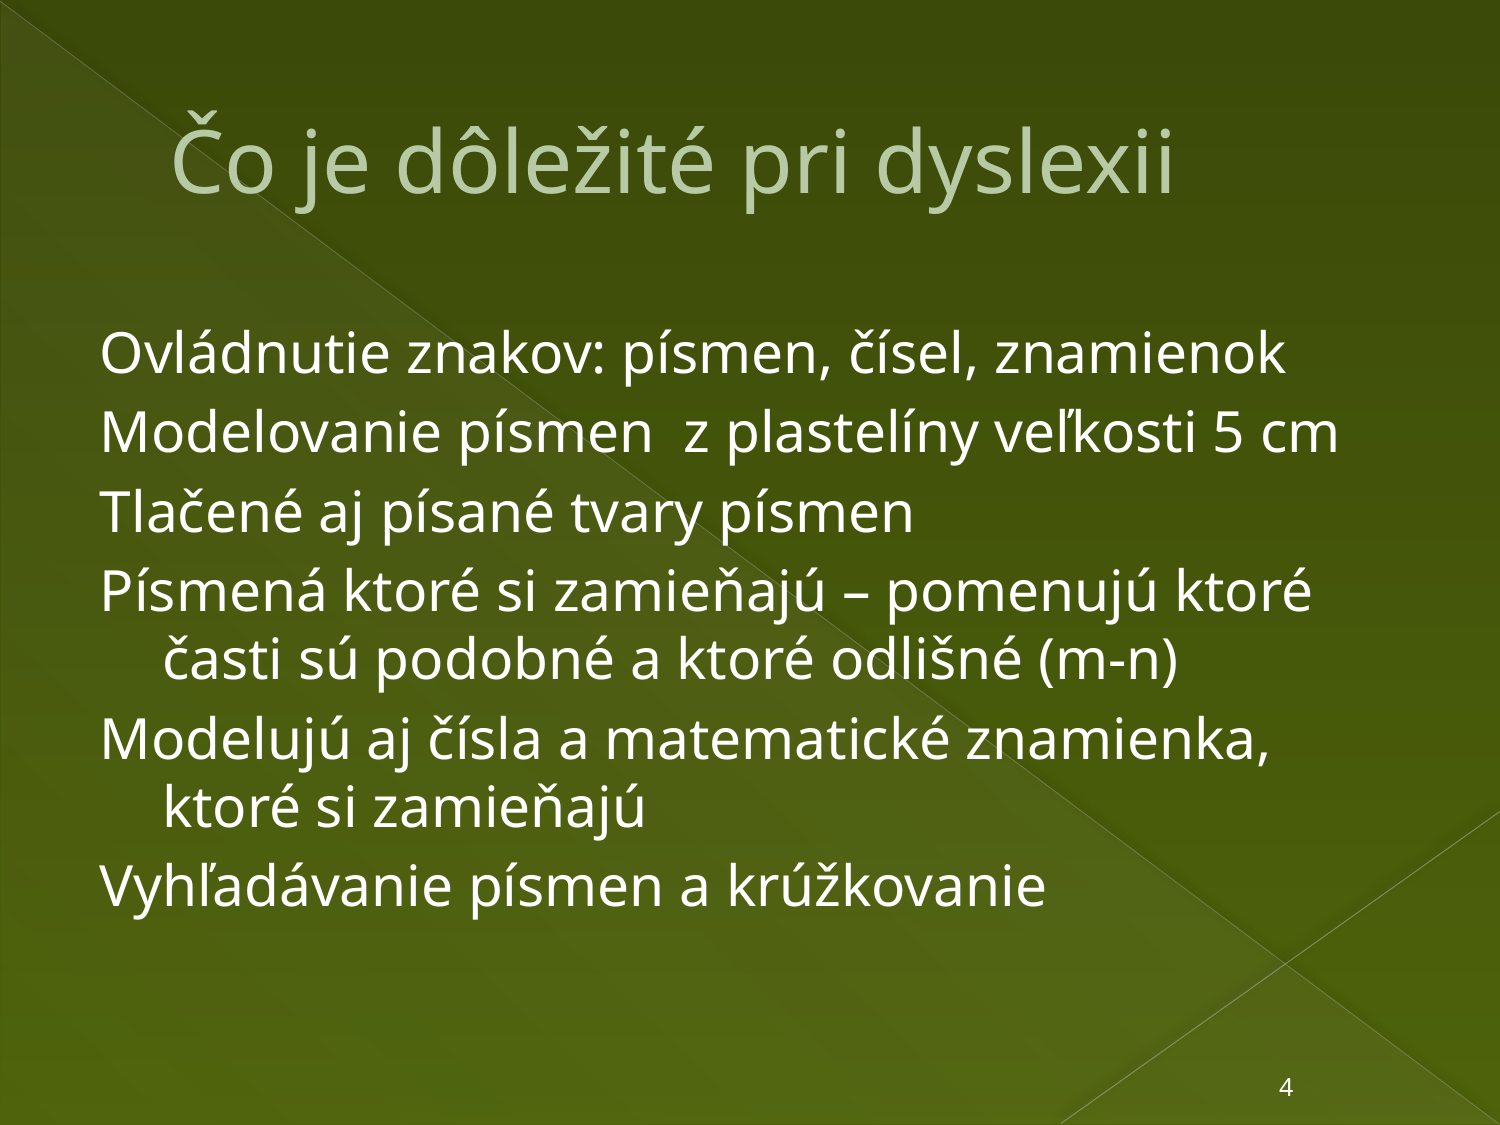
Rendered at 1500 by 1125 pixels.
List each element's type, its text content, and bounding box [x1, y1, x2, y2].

slide_number 4 [1245, 1063, 1328, 1113]
title Čo je dôležité pri dyslexii [75, 43, 1425, 274]
list Ovládnutie znakov: písmen, čísel, znamienok Modelovanie písmen z plastelíny veľkosti 5 cm Tlačené aj písané tvary písmen Písmená ktoré si zamieňajú – pomenujú ktoré časti sú podobné a ktoré odlišné (m-n) Modelujú aj čísla a matematické znamienka, ktoré si zamieňajú Vyhľadávanie písmen a krúžkovanie [75, 308, 1425, 1059]
